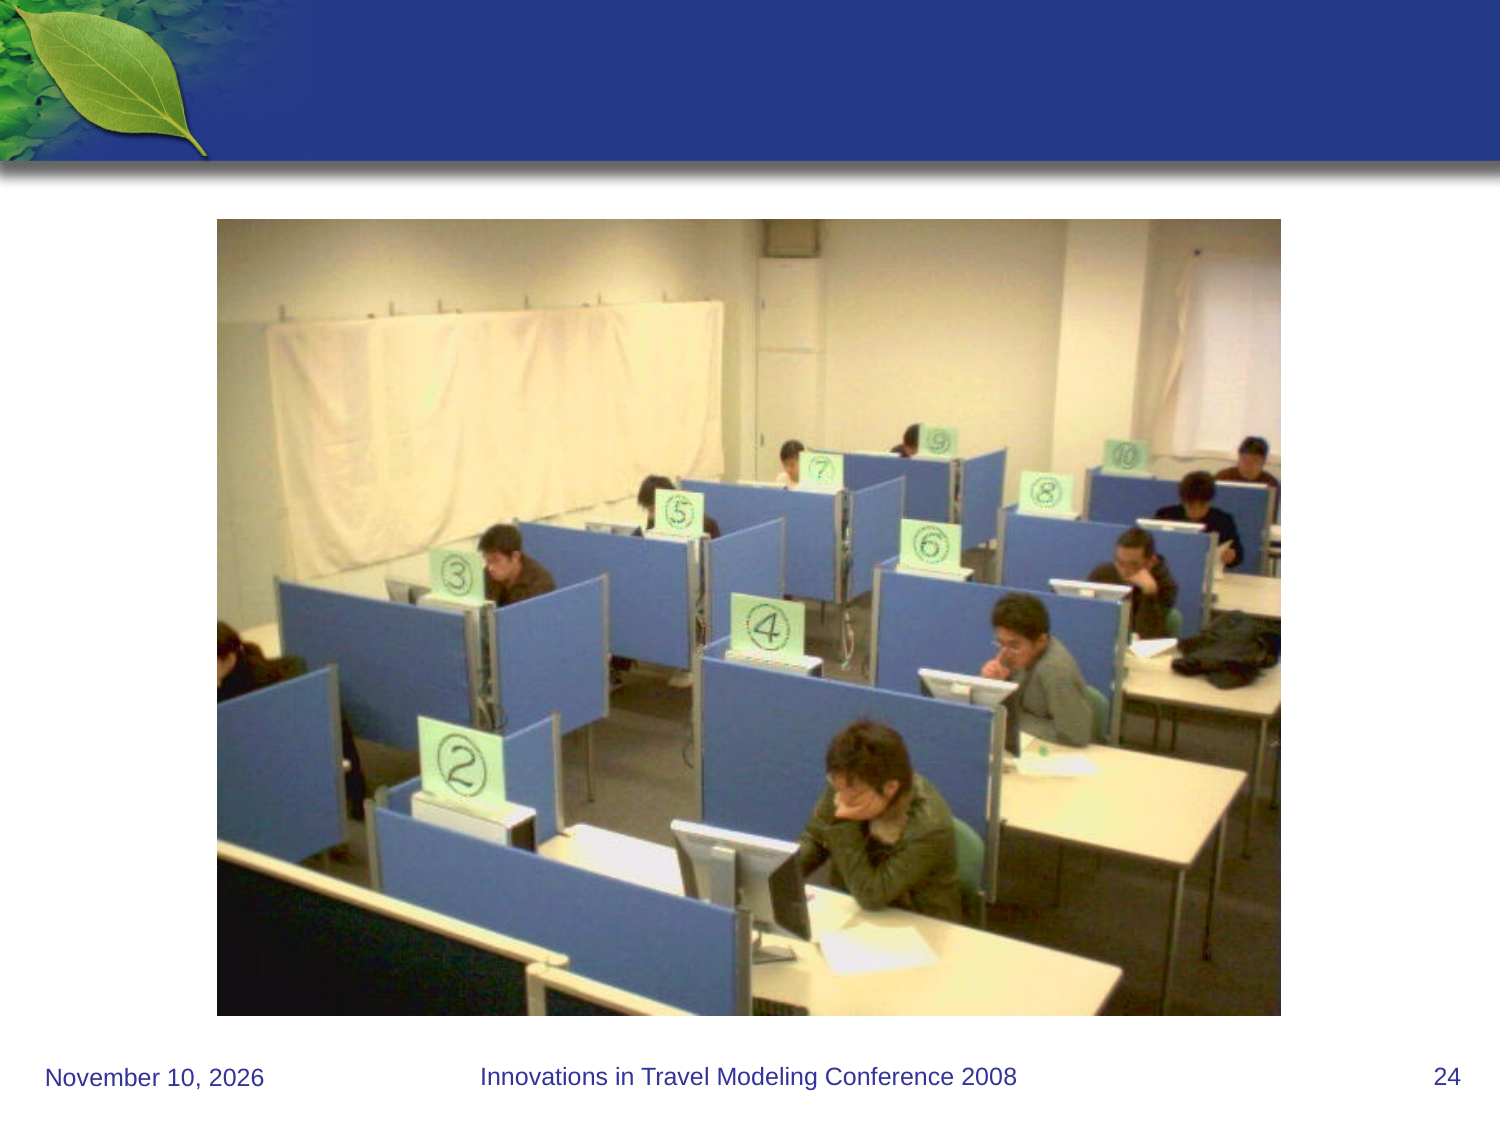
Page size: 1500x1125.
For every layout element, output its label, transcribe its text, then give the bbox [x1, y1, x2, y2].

slide_number 24 [1340, 1052, 1477, 1103]
footer Innovations in Travel Modeling Conference 2008 [349, 1052, 1149, 1103]
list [217, 219, 1281, 1017]
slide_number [29, 1053, 316, 1102]
picture [0, 0, 1500, 191]
